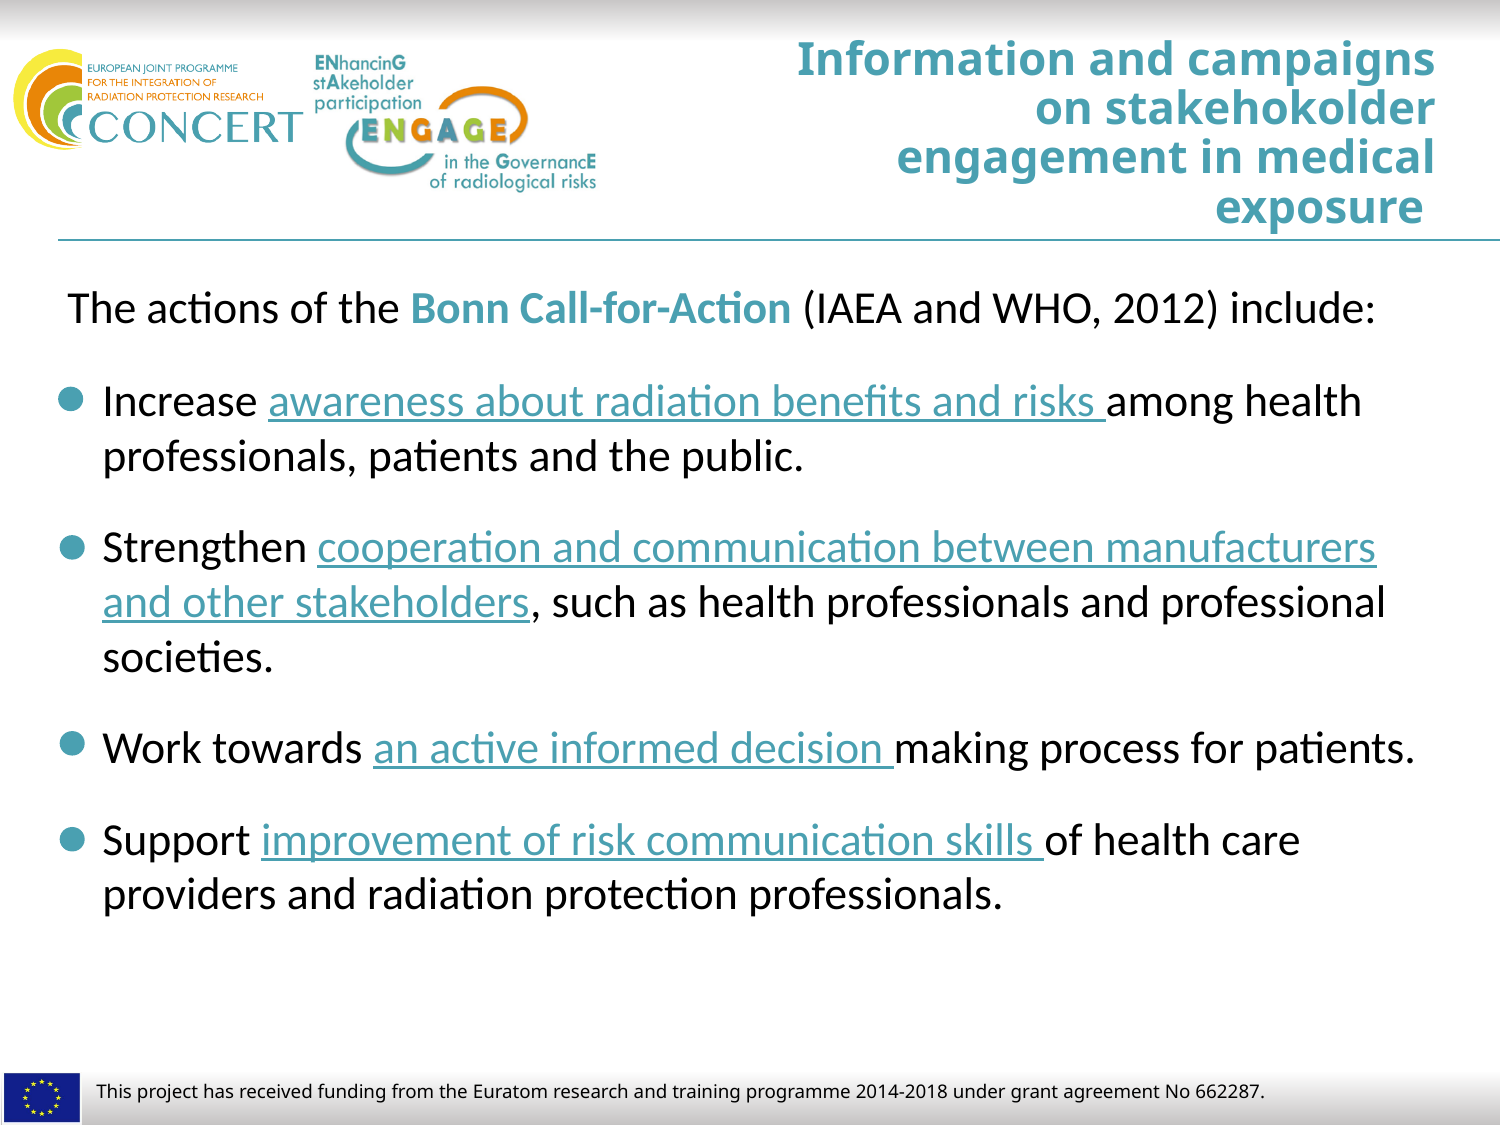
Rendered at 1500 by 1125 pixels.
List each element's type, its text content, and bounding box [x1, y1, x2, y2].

text_box The actions of the Bonn Call-for-Action (IAEA and WHO, 2012) include: [52, 270, 1451, 341]
text_box [59, 826, 85, 852]
picture [2, 1072, 82, 1125]
text_box [59, 731, 85, 756]
text_box [59, 535, 85, 560]
list Increase awareness about radiation benefits and risks among health professionals, patients and the public. Strengthen cooperation and communication between manufacturers and other stakeholders, such as health professionals and professional societies. Work towards an active informed decision making process for patients. Support improvement of risk communication skills of health care providers and radiation protection professionals. [87, 362, 1436, 910]
text_box [58, 386, 84, 412]
title Information and campaigns on stakehokolder engagement in medical exposure [765, 65, 1451, 204]
picture [0, 41, 606, 203]
